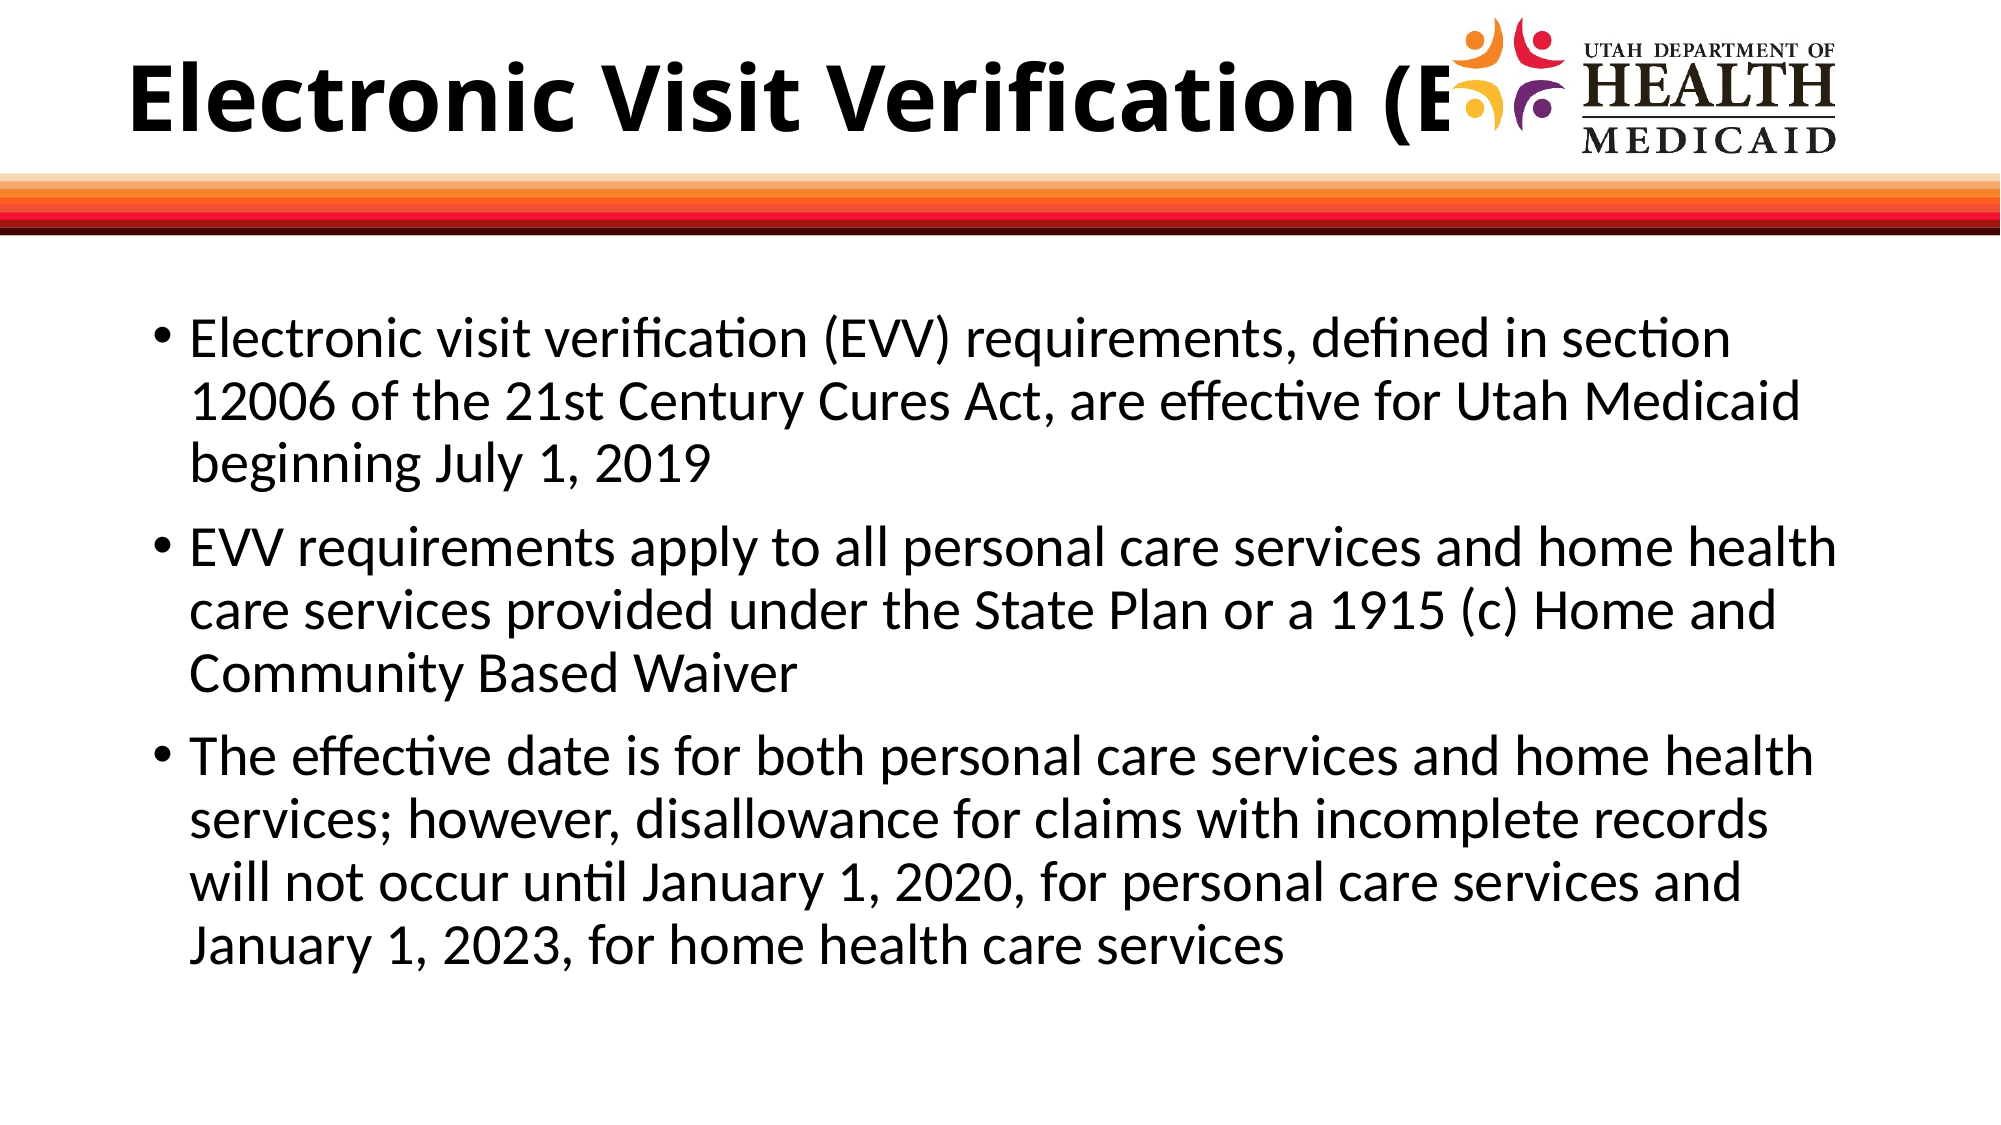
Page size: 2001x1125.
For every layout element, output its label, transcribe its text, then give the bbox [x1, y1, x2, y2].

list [0, 159, 2000, 249]
picture [1449, 10, 1852, 167]
title Electronic Visit Verification (EVV) [110, 23, 1449, 159]
text_box Electronic visit verification (EVV) requirements, defined in section 12006 of the 21st Century Cures Act, are effective for Utah Medicaid beginning July 1, 2019 EVV requirements apply to all personal care services and home health care services provided under the State Plan or a 1915 (c) Home and Community Based Waiver The effective date is for both personal care services and home health services; however, disallowance for claims with incomplete records will not occur until January 1, 2020, for personal care services and January 1, 2023, for home health care services [137, 299, 1863, 1014]
